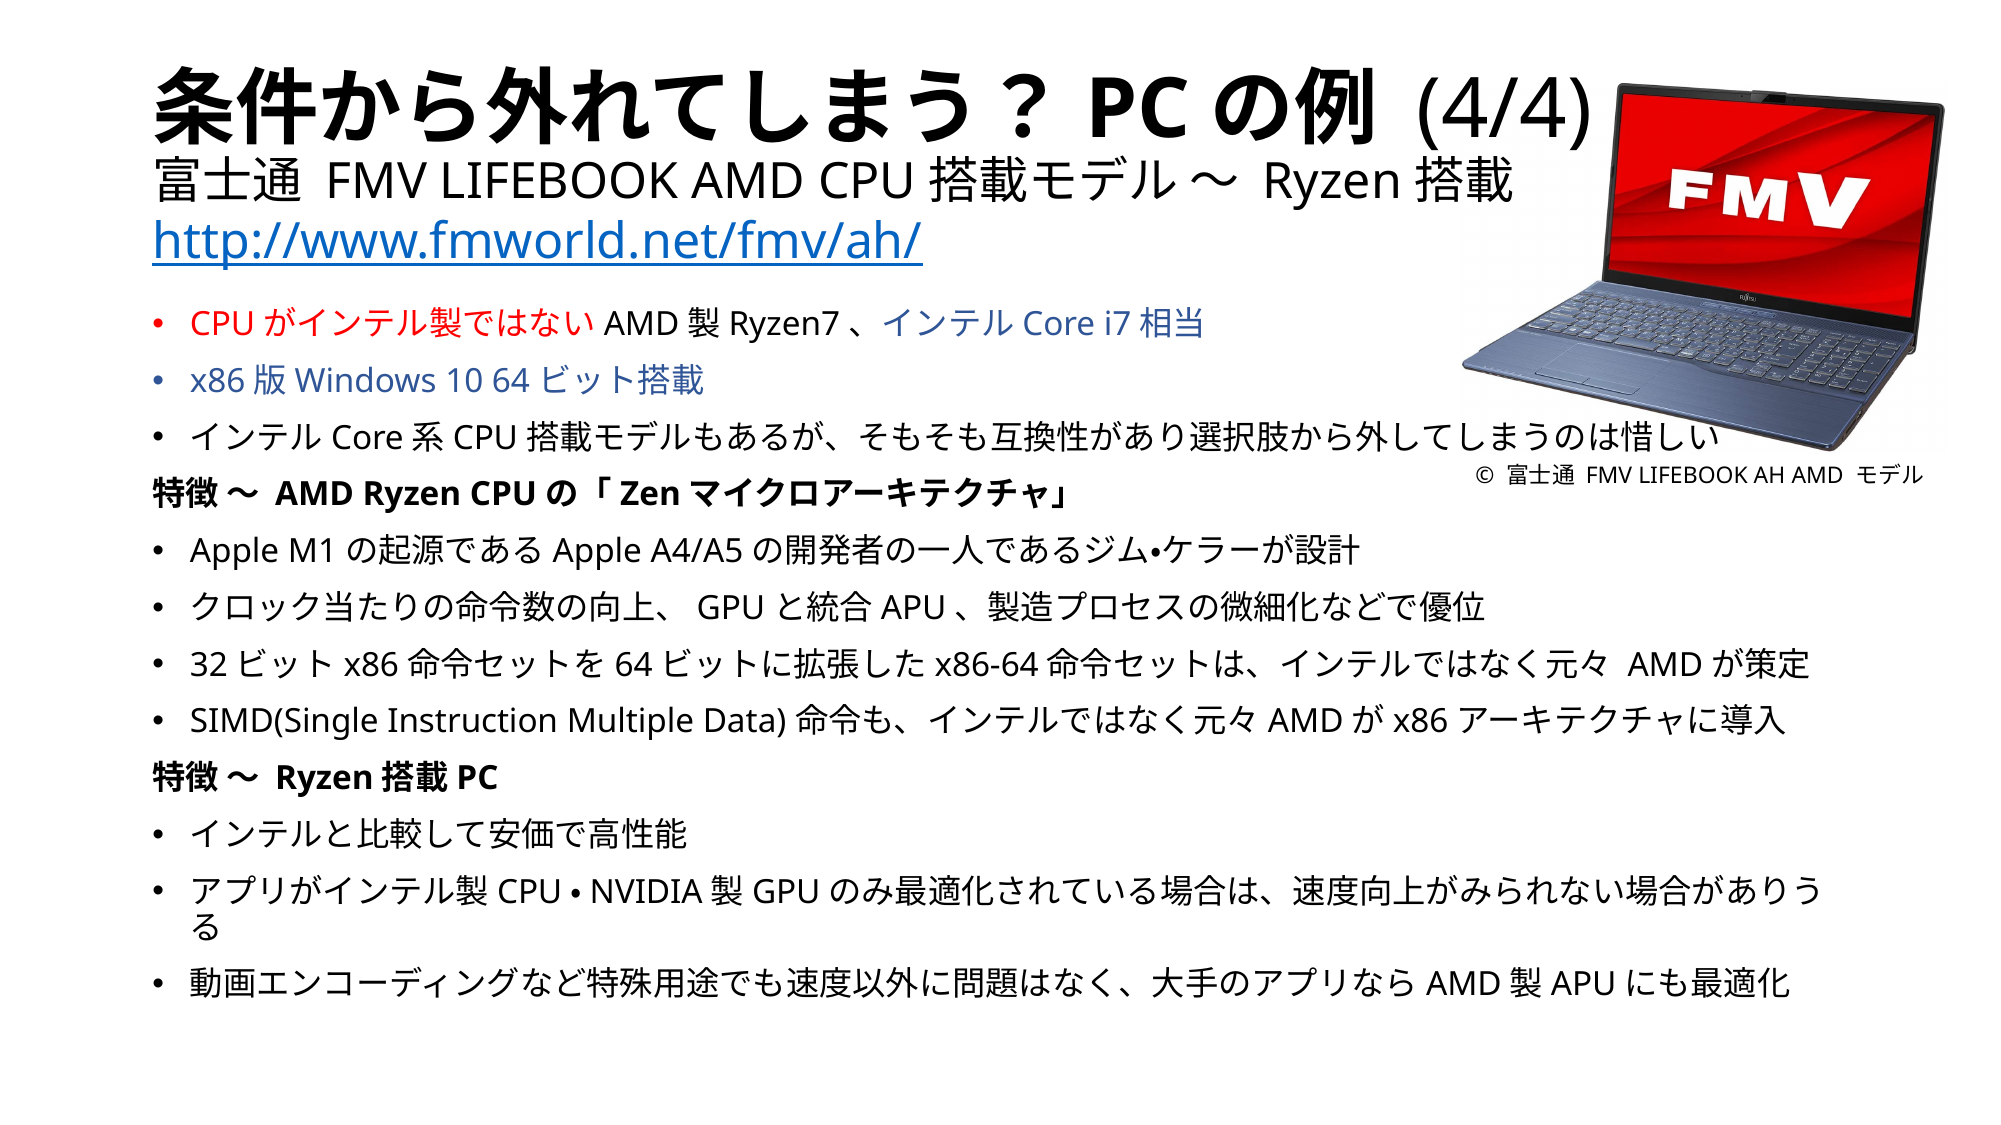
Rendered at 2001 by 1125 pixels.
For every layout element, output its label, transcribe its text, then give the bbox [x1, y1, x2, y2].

title 条件から外れてしまう？PCの例 (4/4) 富士通 FMV LIFEBOOK AMD CPU搭載モデル 〜 Ryzen搭載 http://www.fmworld.net/fmv/ah/ [137, 59, 1863, 278]
list CPUがインテル製ではないAMD製Ryzen7、インテルCore i7相当 x86版Windows 10 64ビット搭載 インテルCore系CPU搭載モデルもあるが、そもそも互換性があり選択肢から外してしまうのは惜しい 特徴 〜 AMD Ryzen CPUの「Zenマイクロアーキテクチャ」 Apple M1の起源であるApple A4/A5の開発者の一人であるジム・ケラーが設計 クロック当たりの命令数の向上、GPUと統合APU、製造プロセスの微細化などで優位 32ビットx86命令セットを64ビットに拡張したx86-64命令セットは、インテルではなく元々 AMDが策定 SIMD(Single Instruction Multiple Data)命令も、インテルではなく元々AMDがx86アーキテクチャに導入 特徴 〜 Ryzen搭載PC インテルと比較して安価で高性能 アプリがインテル製CPU・NVIDIA製GPUのみ最適化されている場合は、速度向上がみられない場合がありうる 動画エンコーディングなど特殊用途でも速度以外に問題はなく、大手のアプリならAMD製APUにも最適化 [137, 299, 1863, 1014]
text_box ©︎ 富士通 FMV LIFEBOOK AH AMD モデル [1460, 454, 1946, 496]
picture [1460, 81, 1947, 454]
